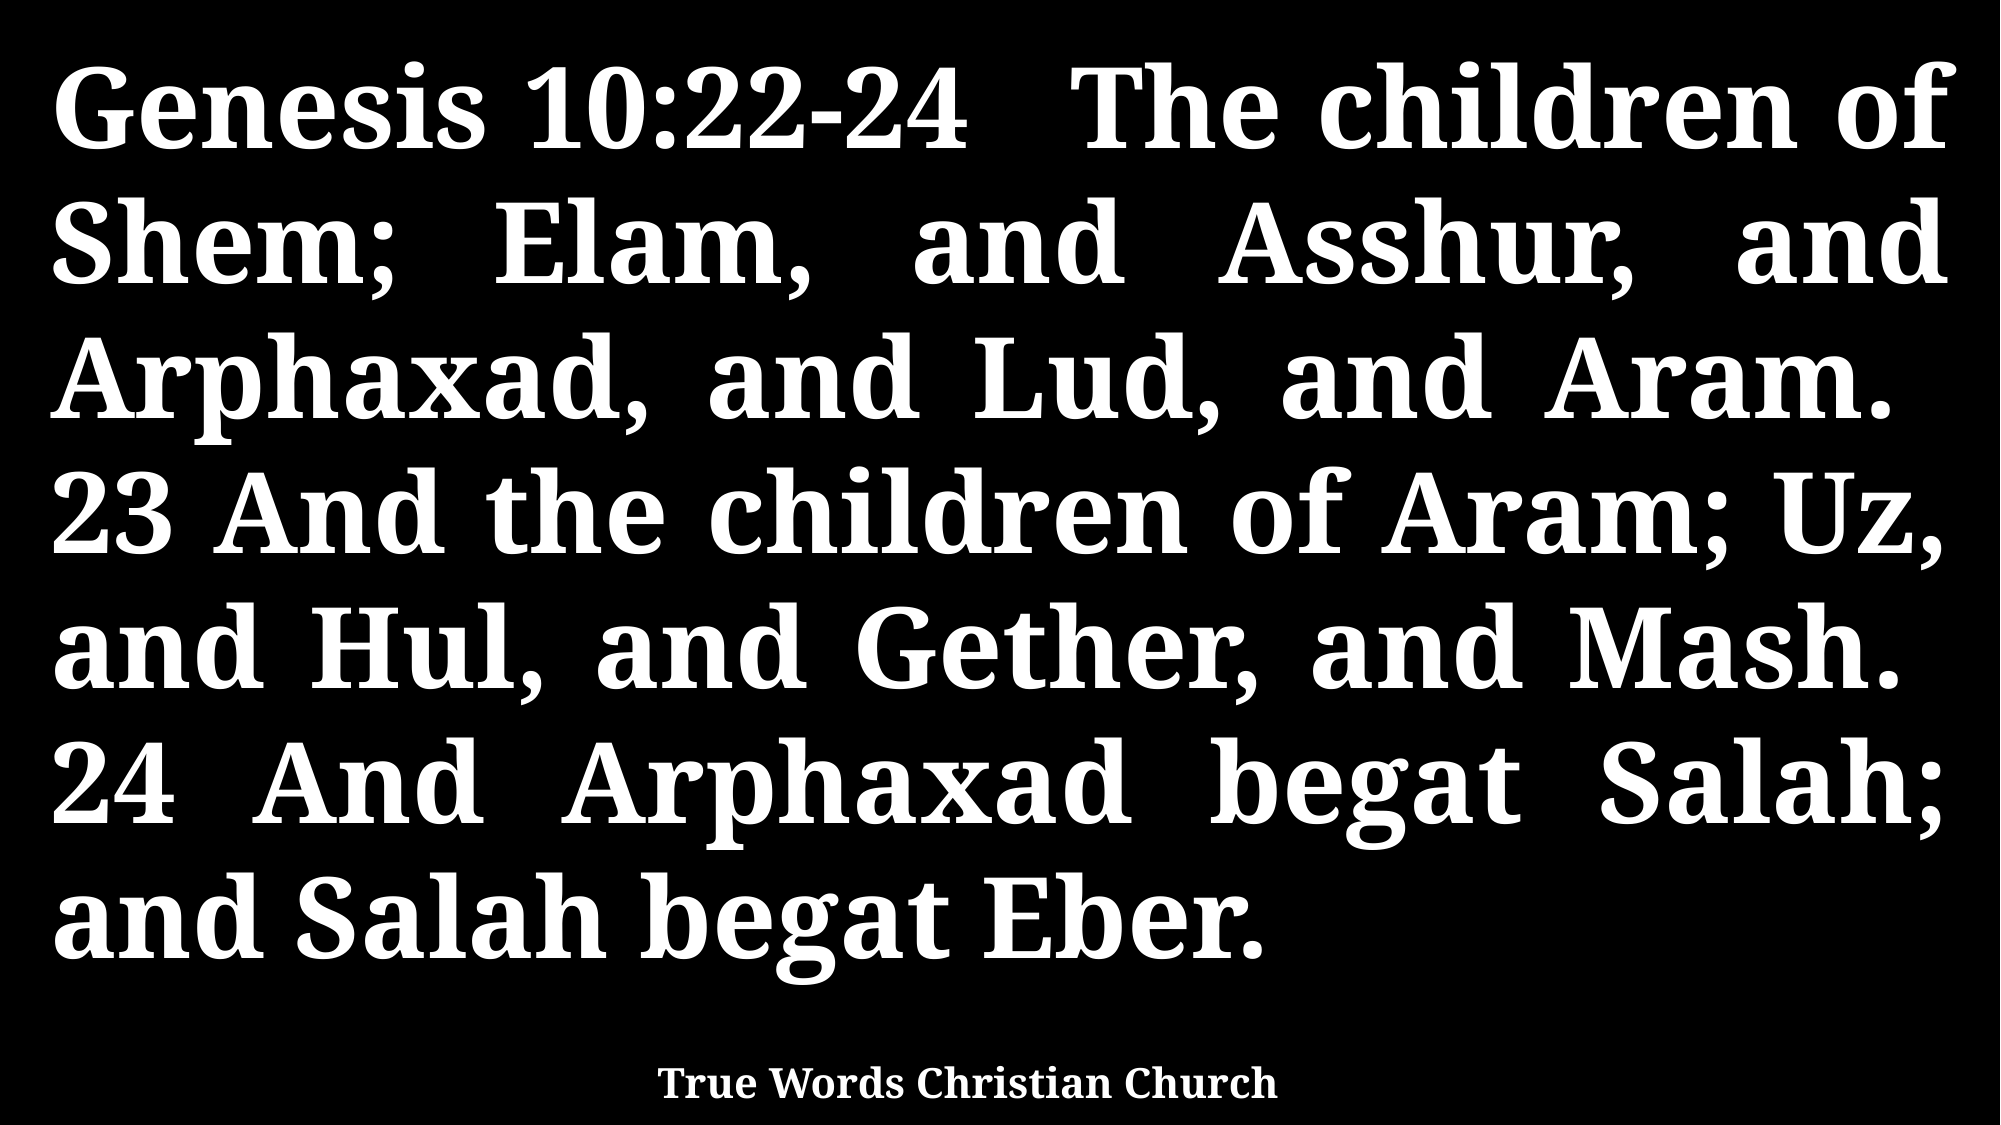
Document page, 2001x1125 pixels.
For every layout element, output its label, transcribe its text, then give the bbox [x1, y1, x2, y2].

text_box True Words Christian Church [642, 1049, 1294, 1114]
text_box Genesis 10:22-24 The children of Shem; Elam, and Asshur, and Arphaxad, and Lud, and Aram. 23 And the children of Aram; Uz, and Hul, and Gether, and Mash. 24 And Arphaxad begat Salah; and Salah begat Eber. [35, 28, 1965, 988]
